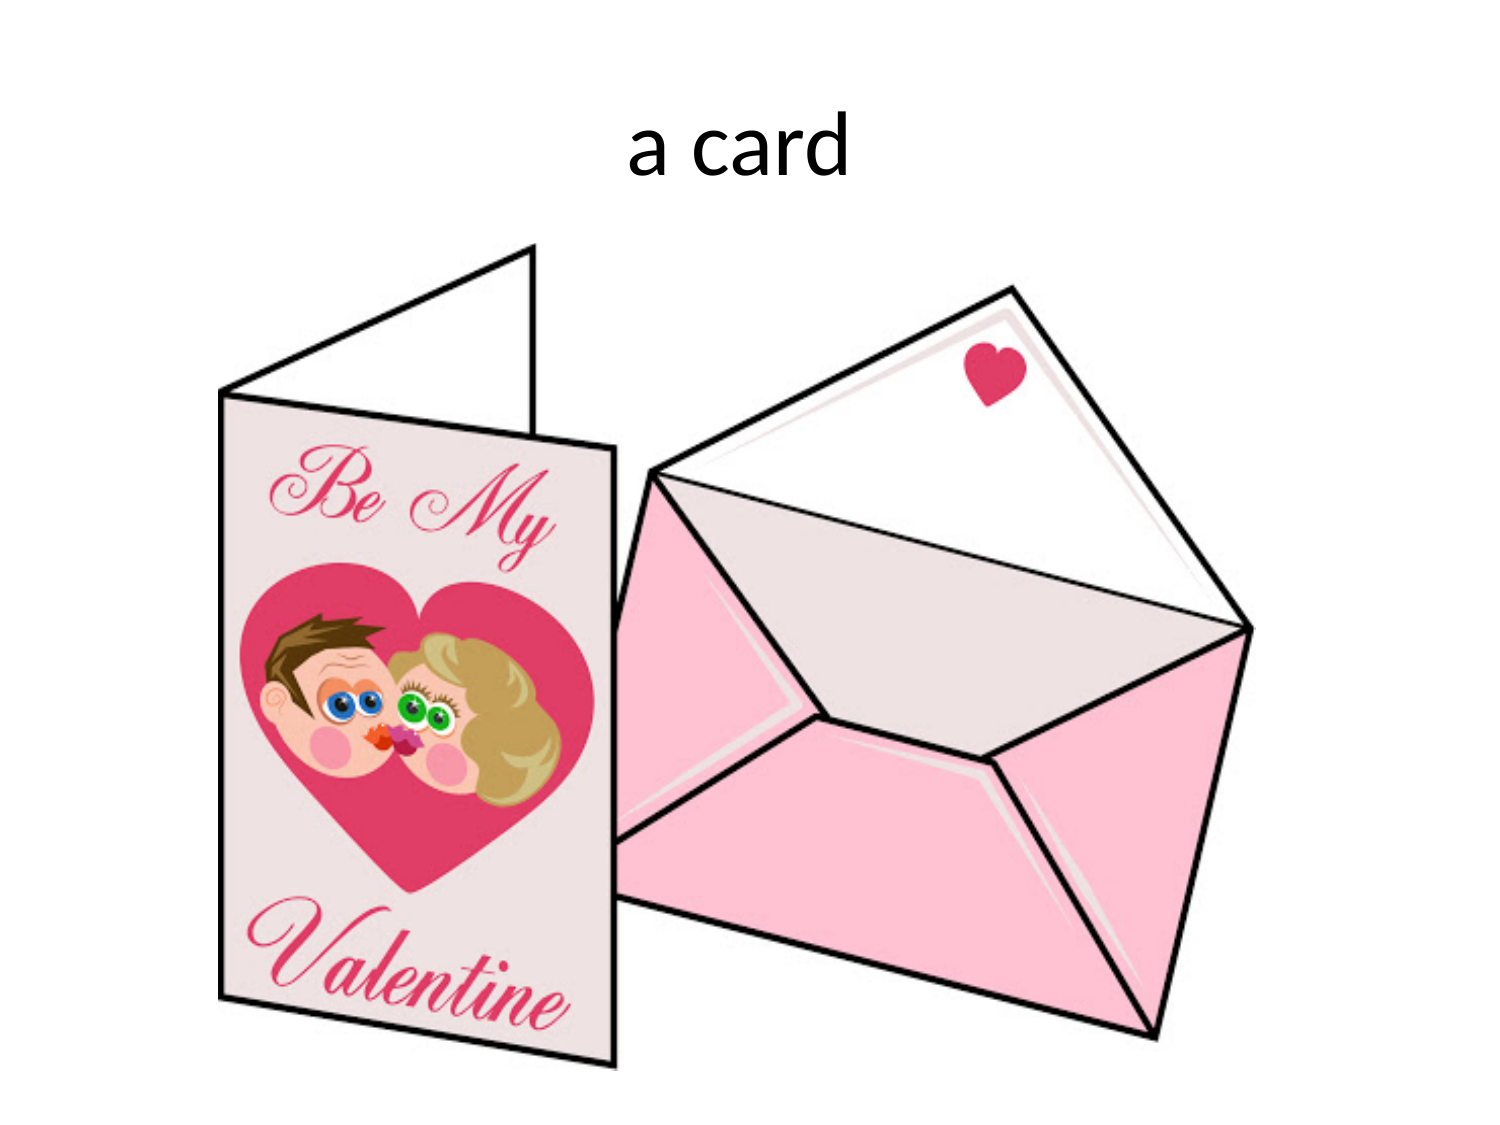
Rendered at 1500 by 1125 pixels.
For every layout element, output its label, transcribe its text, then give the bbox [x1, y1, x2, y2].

picture [218, 243, 1256, 1071]
title a card [75, 45, 1425, 233]
